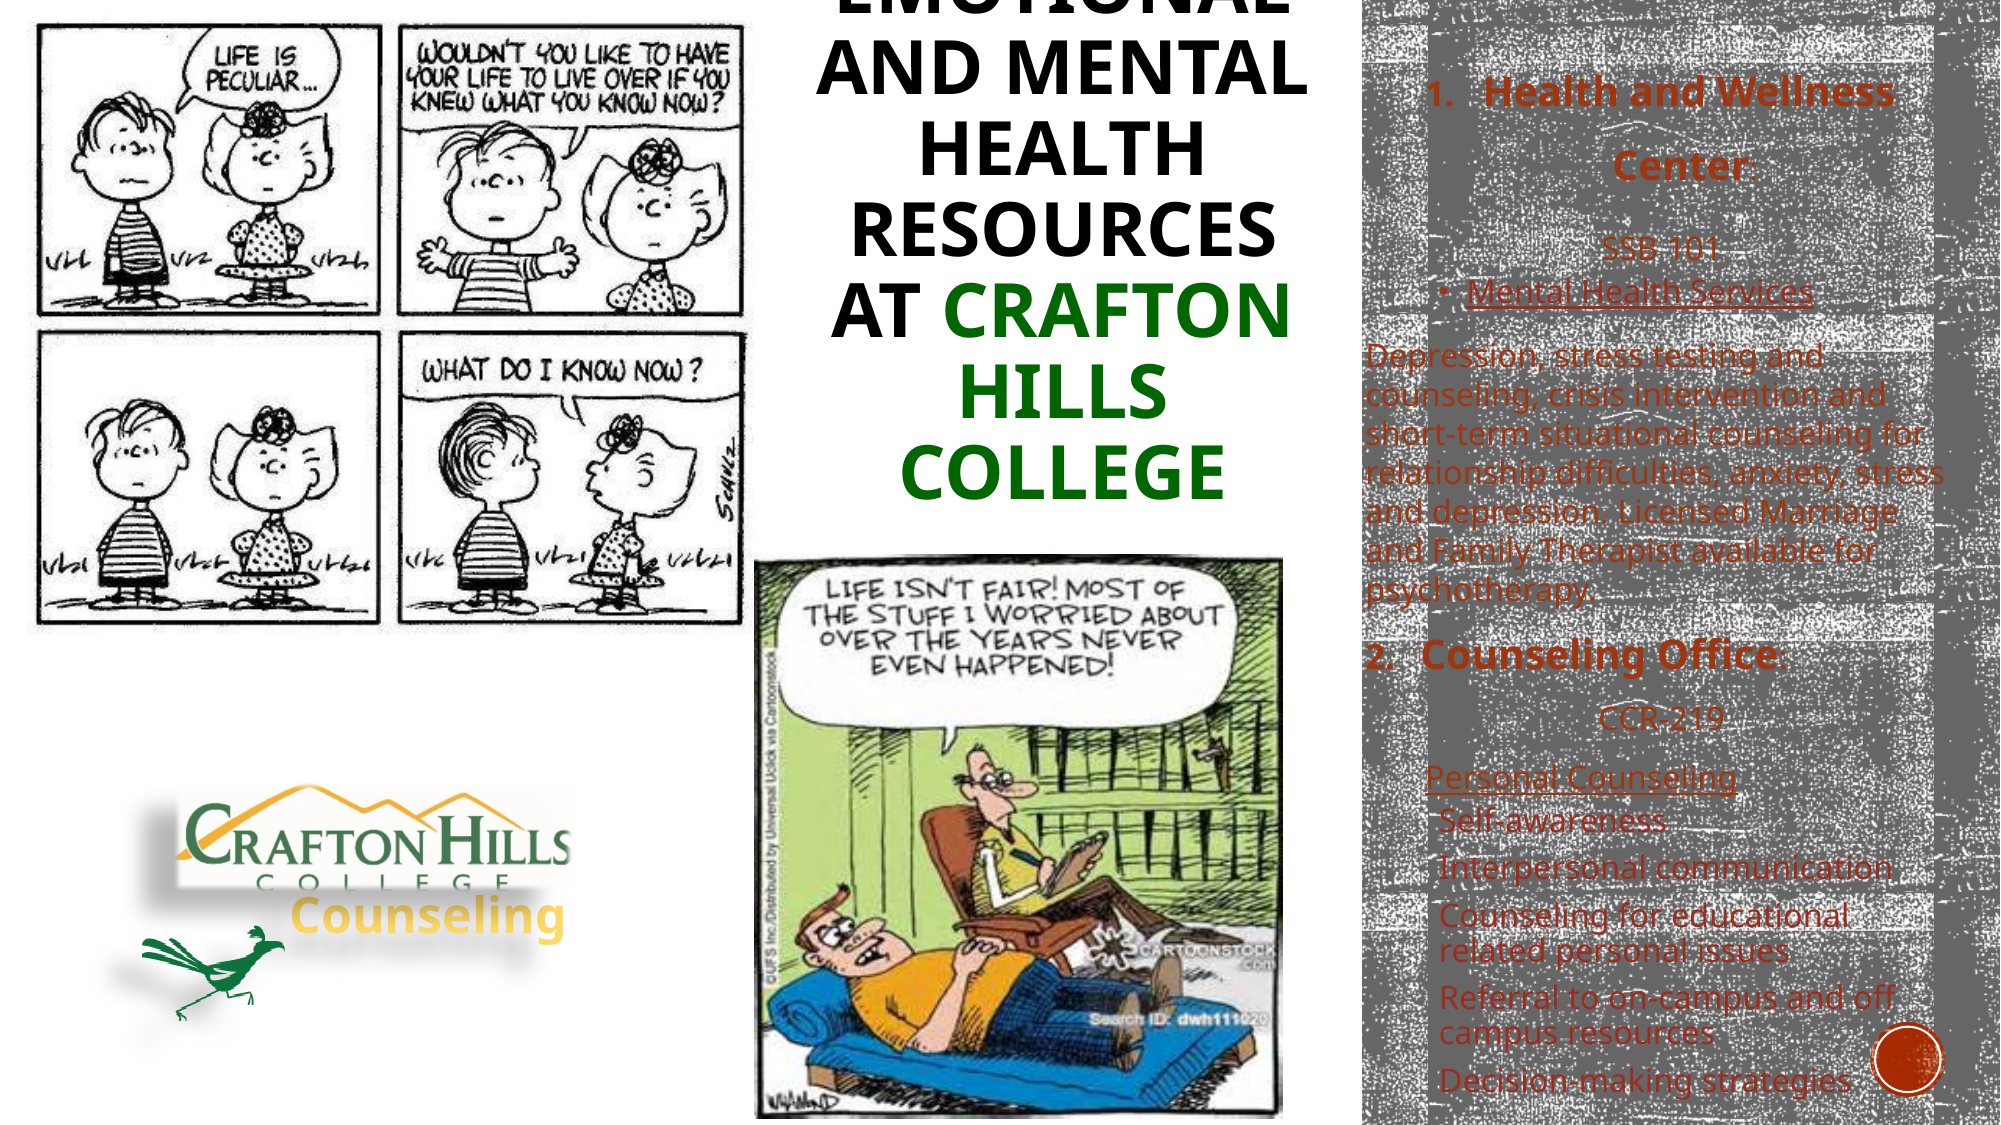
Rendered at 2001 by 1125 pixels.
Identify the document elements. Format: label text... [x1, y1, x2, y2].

title Emotional and Mental Health Resources at Crafton Hills College [800, 238, 1326, 523]
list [18, 12, 763, 642]
list Health and Wellness Center: SSB 101 Mental Health Services Depression, stress testing and counseling, crisis intervention and short-term situational counseling for relationship difficulties, anxiety, stress and depression. Licensed Marriage and Family Therapist available for psychotherapy. Counseling Office: CCR-219 Personal Counseling Self-awareness Interpersonal communication Counseling for educational related personal issues Referral to on-campus and off campus resources Decision-making strategies [1350, 33, 1974, 1108]
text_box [146, 785, 685, 1018]
picture [754, 554, 1283, 1119]
